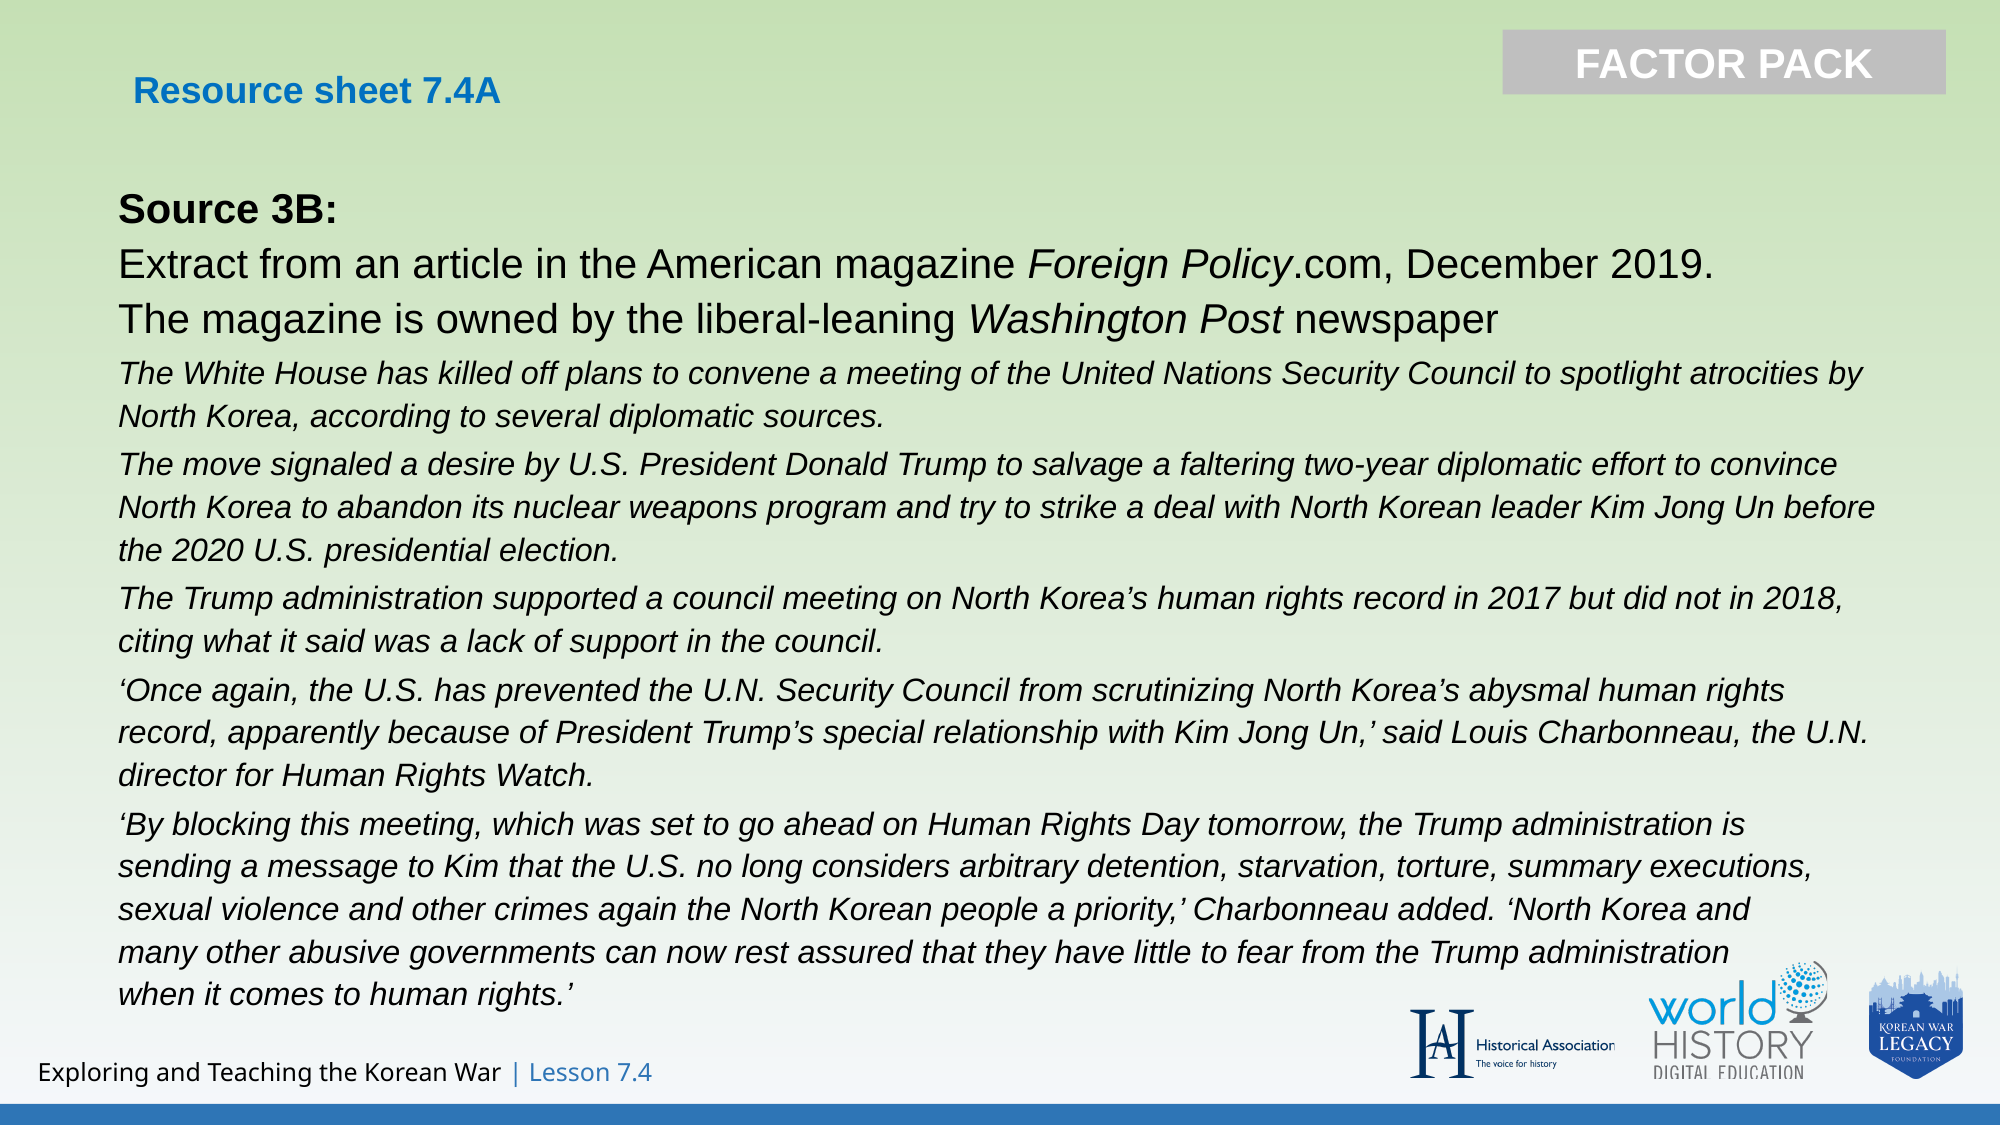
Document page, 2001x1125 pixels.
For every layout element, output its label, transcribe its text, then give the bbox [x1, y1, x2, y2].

text_box Source 3B: Extract from an article in the American magazine Foreign Policy.com, December 2019. The magazine is owned by the liberal-leaning Washington Post newspaper The White House has killed off plans to convene a meeting of the United Nations Security Council to spotlight atrocities by North Korea, according to several diplomatic sources. The move signaled a desire by U.S. President Donald Trump to salvage a faltering two-year diplomatic effort to convince North Korea to abandon its nuclear weapons program and try to strike a deal with North Korean leader Kim Jong Un before the 2020 U.S. presidential election. The Trump administration supported a council meeting on North Korea’s human rights record in 2017 but did not in 2018, citing what it said was a lack of support in the council. ‘Once again, the U.S. has prevented the U.N. Security Council from scrutinizing North Korea’s abysmal human rights record, apparently because of President Trump’s special relationship with Kim Jong Un,’ said Louis Charbonneau, the U.N. director for Human Rights Watch. ‘By blocking this meeting, which was set to go ahead on Human Rights Day tomorrow, the Trump administration is sending a message to Kim that the U.S. no long considers arbitrary detention, starvation, torture, summary executions, sexual violence and other crimes again the North Korean people a priority,’ Charbonneau added. ‘North Korea and many other abusive governments can now rest assured that they have little to fear from the Trump administration when it comes to human rights.’ [118, 177, 1889, 1031]
text_box Resource sheet 7.4A [118, 58, 698, 119]
picture [1869, 965, 1963, 1079]
text_box FACTOR PACK [1502, 29, 1946, 95]
